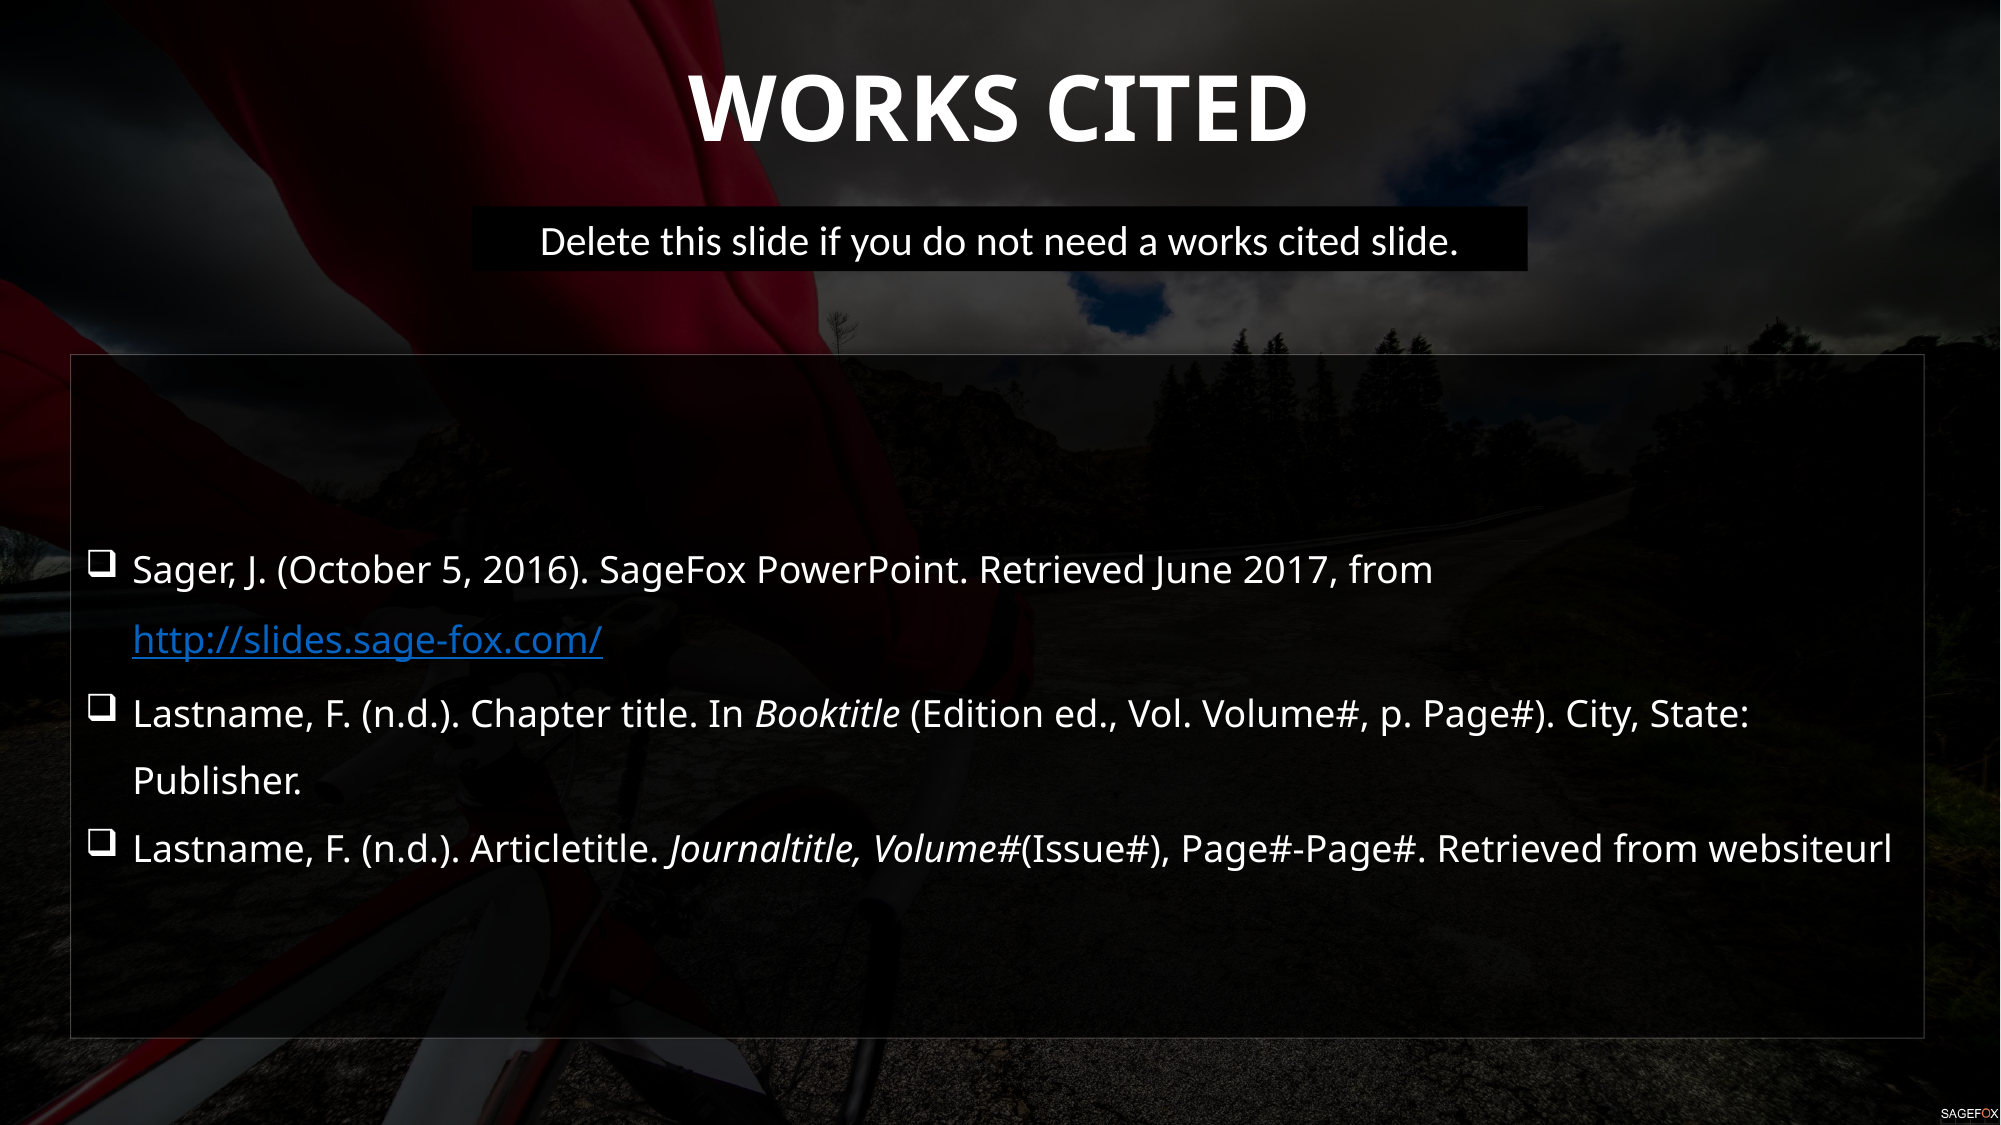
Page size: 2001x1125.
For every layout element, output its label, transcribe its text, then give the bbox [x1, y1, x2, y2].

text_box WORKS CITED [548, 42, 1452, 167]
picture [0, 0, 2001, 1125]
text_box Delete this slide if you do not need a works cited slide. [472, 206, 1528, 272]
text_box Sager, J. (October 5, 2016). SageFox PowerPoint. Retrieved June 2017, from http://slides.sage-fox.com/ Lastname, F. (n.d.). Chapter title. In Booktitle (Edition ed., Vol. Volume#, p. Page#). City, State: Publisher. Lastname, F. (n.d.). Articletitle. Journaltitle, Volume#(Issue#), Page#-Page#. Retrieved from websiteurl [70, 354, 1925, 1039]
